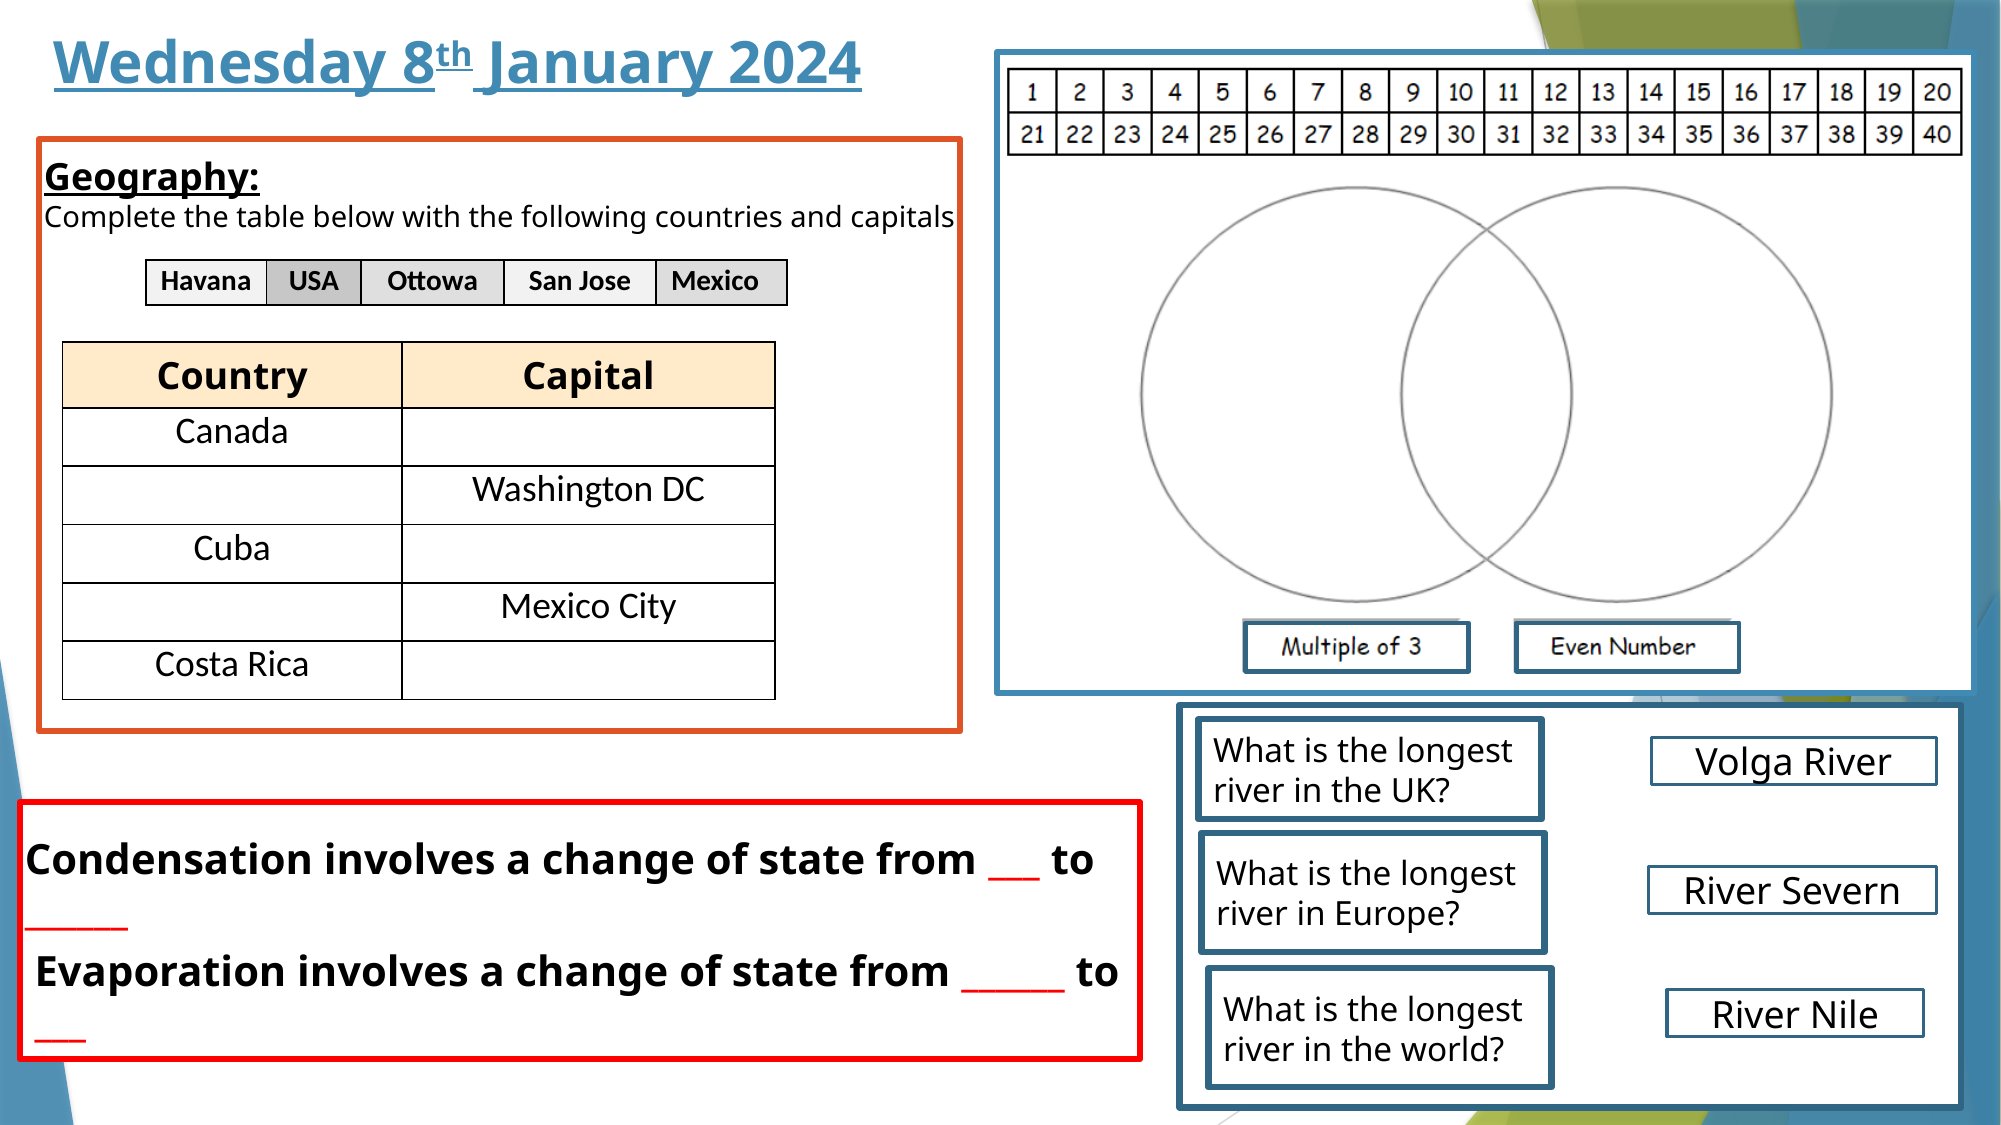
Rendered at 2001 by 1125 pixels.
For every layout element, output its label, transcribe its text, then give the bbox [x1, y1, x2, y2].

table_cell [403, 525, 774, 582]
table_cell [403, 642, 774, 699]
table_cell Canada [63, 409, 401, 465]
text_box [18, 801, 1142, 825]
text_box What is the longest river in the world? [1207, 966, 1553, 1089]
table_cell Costa Rica [63, 642, 401, 699]
text_box [37, 138, 962, 145]
text_box [37, 241, 962, 733]
table_header Ottowa [362, 261, 503, 304]
text_box Wednesday 8th January 2024 [38, 17, 1173, 140]
table_header Havana [147, 261, 266, 304]
text_box Volga River [1650, 736, 1938, 786]
table_header USA [267, 261, 360, 304]
text_box Geography: Complete the table below with the following countries and capitals [29, 145, 971, 241]
table_cell Mexico City [403, 584, 774, 640]
text_box [1178, 703, 1963, 1109]
text_box [18, 940, 1142, 1061]
table_cell [403, 409, 774, 465]
table_cell Cuba [63, 525, 401, 582]
text_box River Severn [1647, 865, 1938, 915]
table_cell [63, 467, 401, 524]
table_header Mexico [657, 261, 786, 304]
text_box Evaporation involves a change of state from ______ to ___ [19, 937, 1170, 1053]
table_header Capital [403, 343, 774, 407]
table_cell Washington DC [403, 467, 774, 524]
table_cell [63, 584, 401, 640]
picture [999, 54, 1972, 691]
text_box Condensation involves a change of state from ___ to ______ [10, 825, 1183, 940]
text_box What is the longest river in Europe? [1200, 831, 1546, 953]
table_header Country [63, 343, 401, 407]
table_header San Jose [505, 261, 655, 304]
text_box River Nile [1665, 988, 1925, 1038]
text_box What is the longest river in the UK? [1197, 717, 1543, 821]
